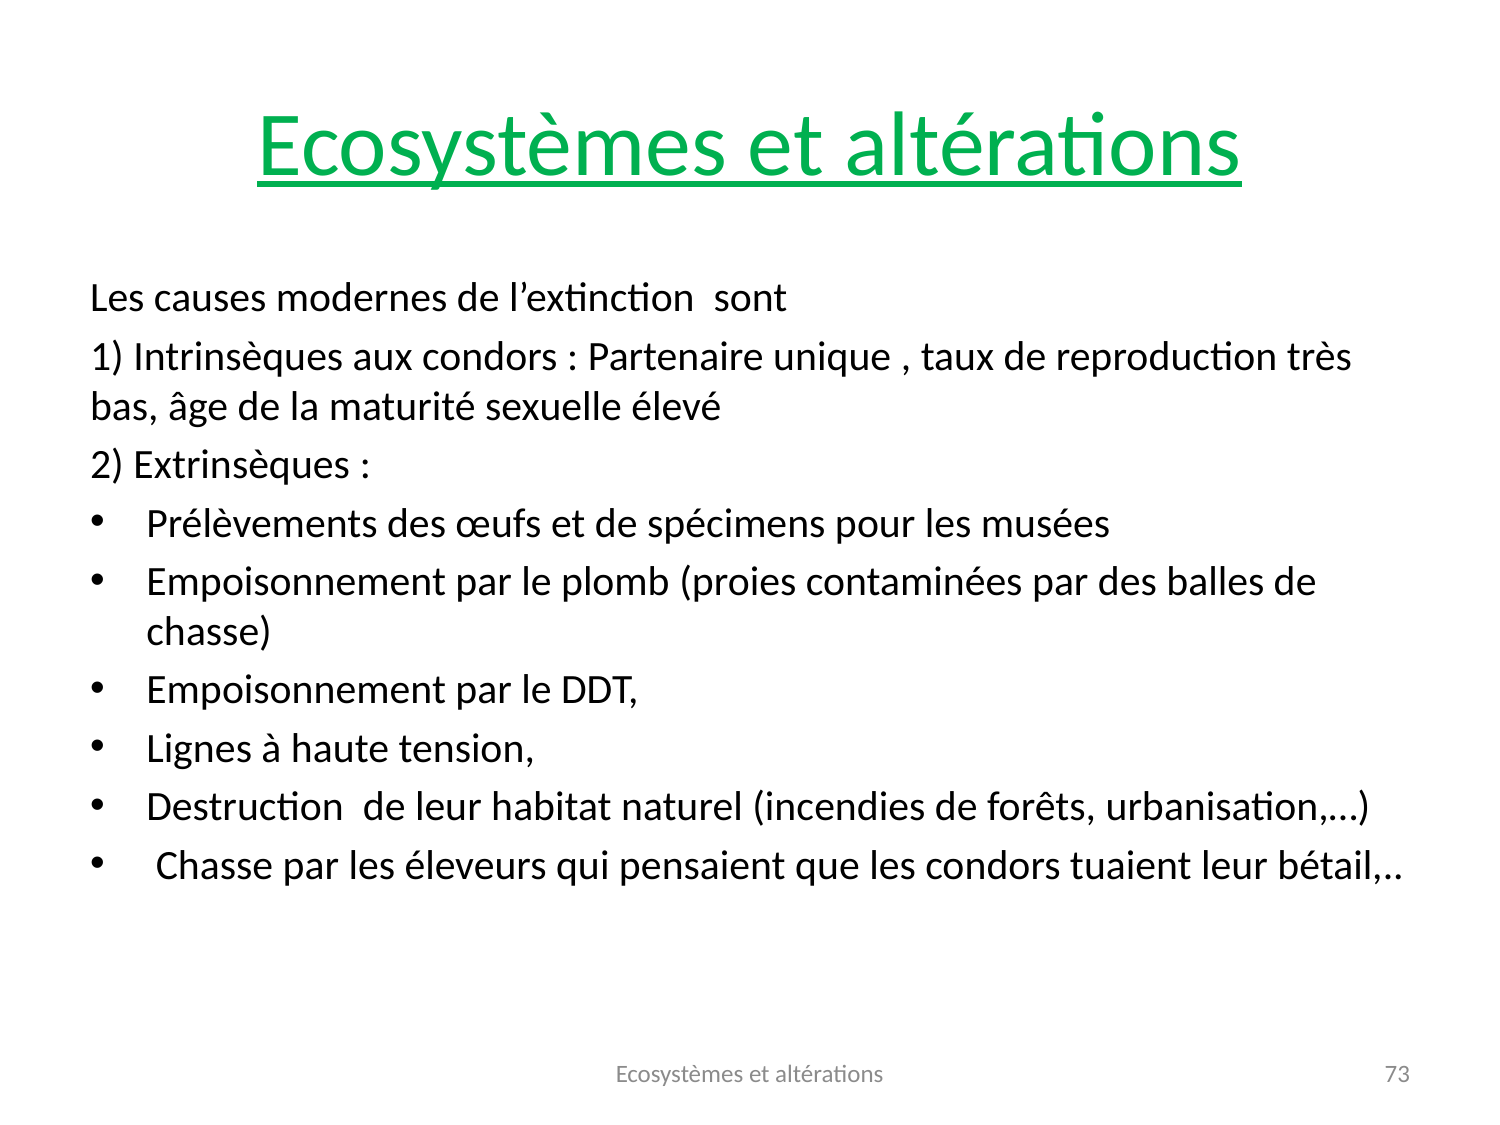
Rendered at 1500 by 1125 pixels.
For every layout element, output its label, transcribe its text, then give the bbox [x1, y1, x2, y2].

title Ecosystèmes et altérations [75, 45, 1425, 233]
list Les causes modernes de l’extinction sont 1) Intrinsèques aux condors : Partenaire unique , taux de reproduction très bas, âge de la maturité sexuelle élevé 2) Extrinsèques : Prélèvements des œufs et de spécimens pour les musées Empoisonnement par le plomb (proies contaminées par des balles de chasse) Empoisonnement par le DDT, Lignes à haute tension, Destruction de leur habitat naturel (incendies de forêts, urbanisation,…) Chasse par les éleveurs qui pensaient que les condors tuaient leur bétail,.. [75, 262, 1425, 1005]
footer Ecosystèmes et altérations [512, 1042, 988, 1103]
slide_number 73 [1074, 1042, 1425, 1103]
